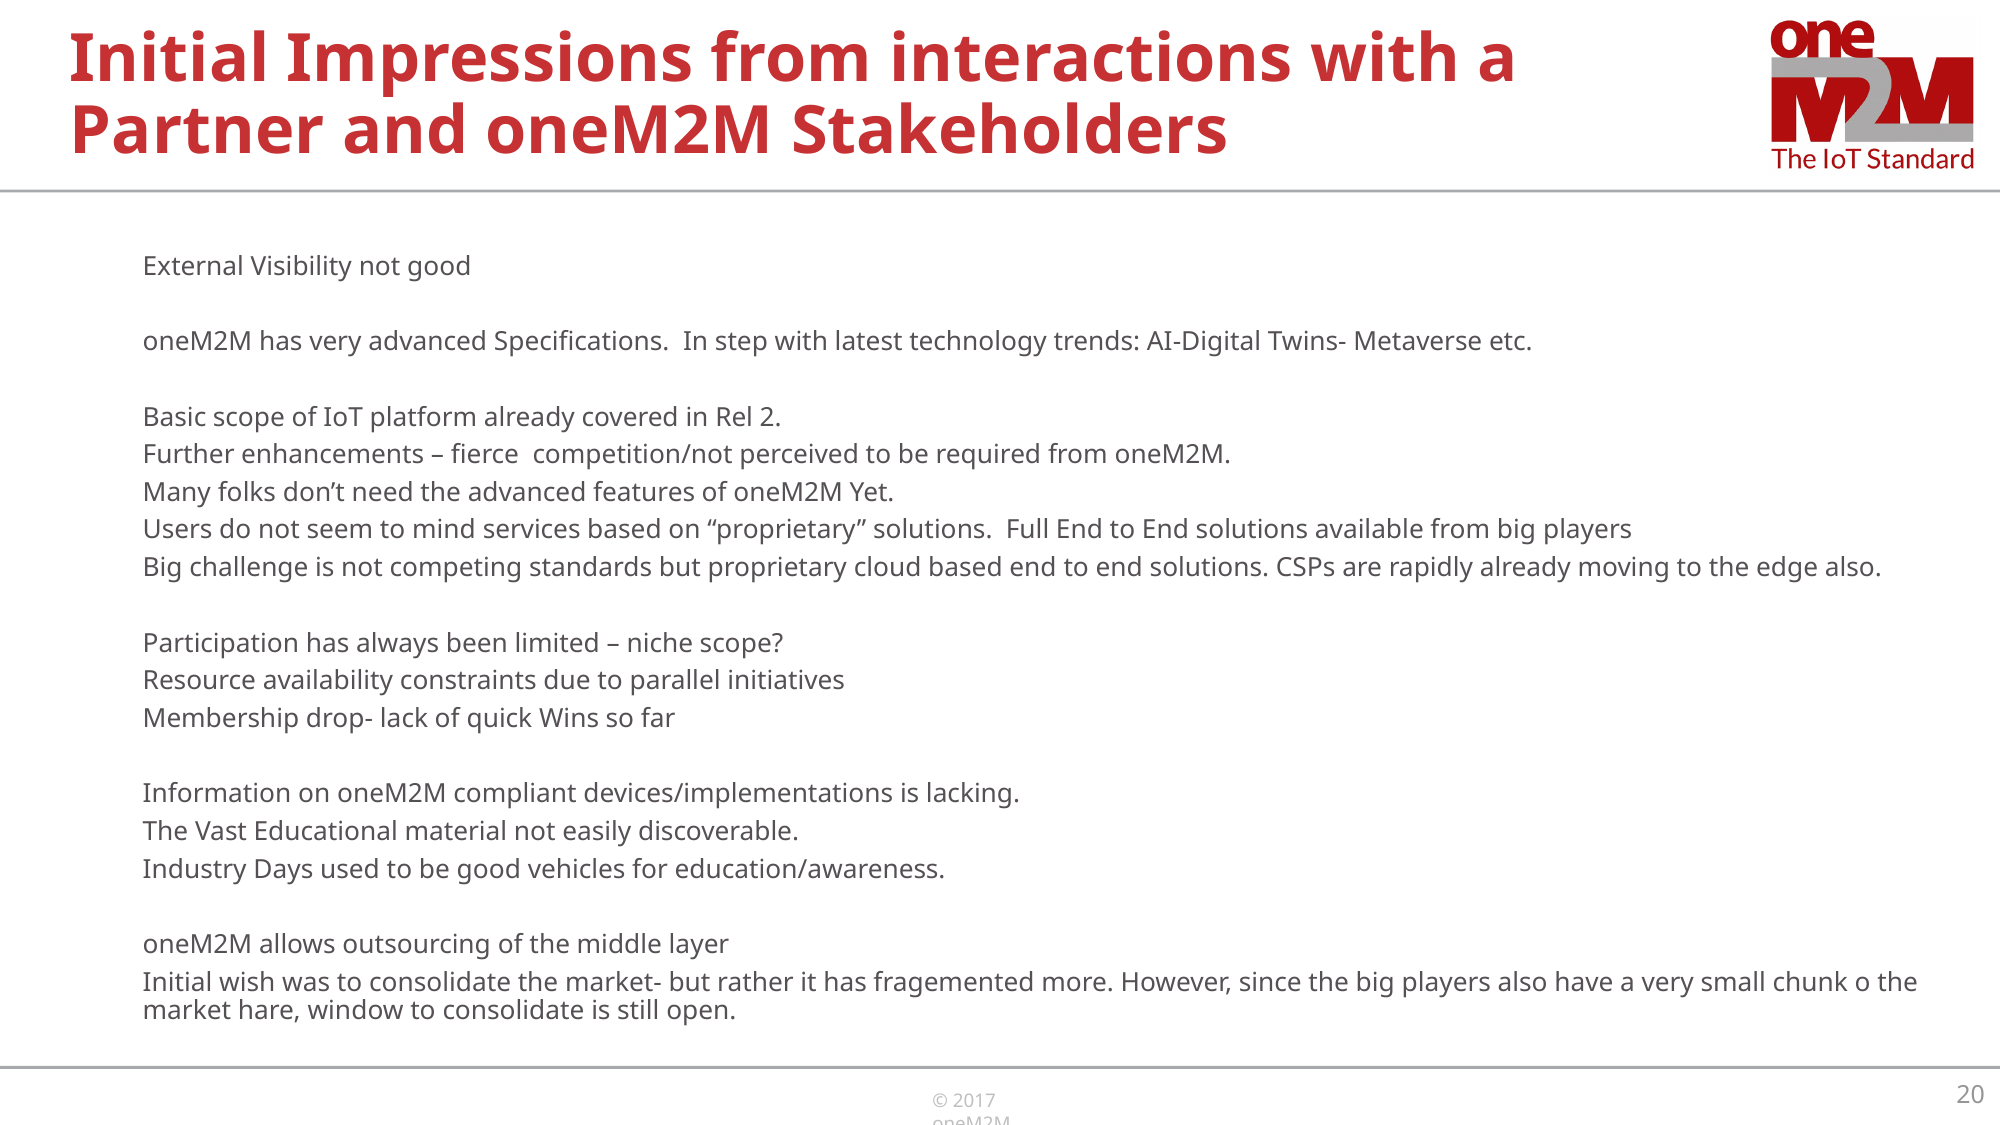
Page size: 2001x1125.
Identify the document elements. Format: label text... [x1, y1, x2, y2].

list External Visibility not good oneM2M has very advanced Specifications. In step with latest technology trends: AI-Digital Twins- Metaverse etc. Basic scope of IoT platform already covered in Rel 2. Further enhancements – fierce competition/not perceived to be required from oneM2M. Many folks don’t need the advanced features of oneM2M Yet. Users do not seem to mind services based on “proprietary” solutions. Full End to End solutions available from big players Big challenge is not competing standards but proprietary cloud based end to end solutions. CSPs are rapidly already moving to the edge also. Participation has always been limited – niche scope? Resource availability constraints due to parallel initiatives Membership drop- lack of quick Wins so far Information on oneM2M compliant devices/implementations is lacking. The Vast Educational material not easily discoverable. Industry Days used to be good vehicles for education/awareness. oneM2M allows outsourcing of the middle layer Initial wish was to consolidate the market- but rather it has fragemented more. However, since the big players also have a very small chunk o the market hare, window to consolidate is still open. [54, 245, 1946, 1048]
title Initial Impressions from interactions with a Partner and oneM2M Stakeholders [54, 0, 1648, 193]
slide_number 20 [1918, 1065, 2000, 1125]
picture [1763, 14, 1981, 175]
